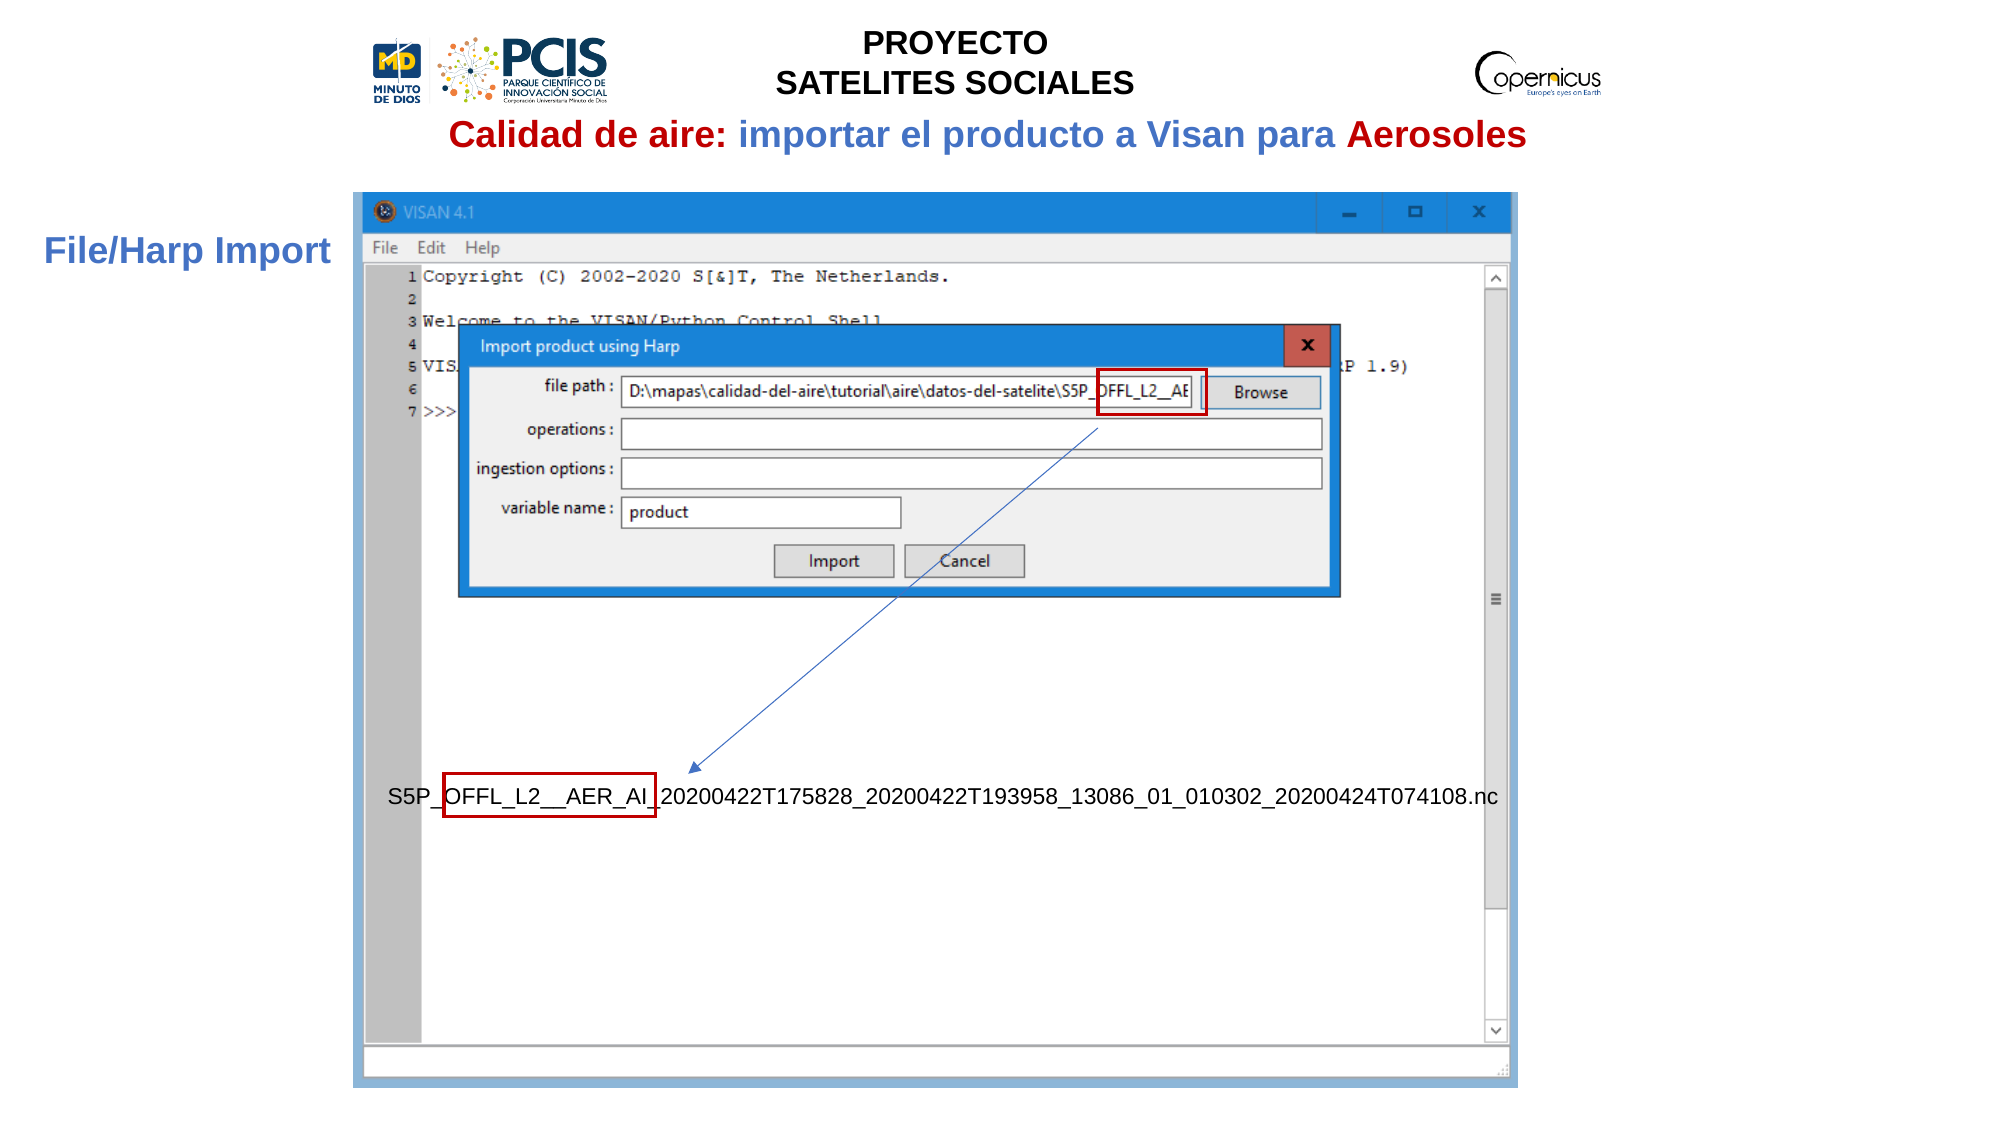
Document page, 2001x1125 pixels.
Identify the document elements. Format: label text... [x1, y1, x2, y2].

text_box Calidad de aire: importar el producto a Visan para Aerosoles [433, 102, 1573, 163]
picture [1472, 37, 1603, 110]
picture [373, 37, 607, 105]
text_box PROYECTO SATELITES SOCIALES [760, 13, 1151, 102]
text_box File/Harp Import [28, 218, 347, 279]
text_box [353, 192, 1538, 1088]
